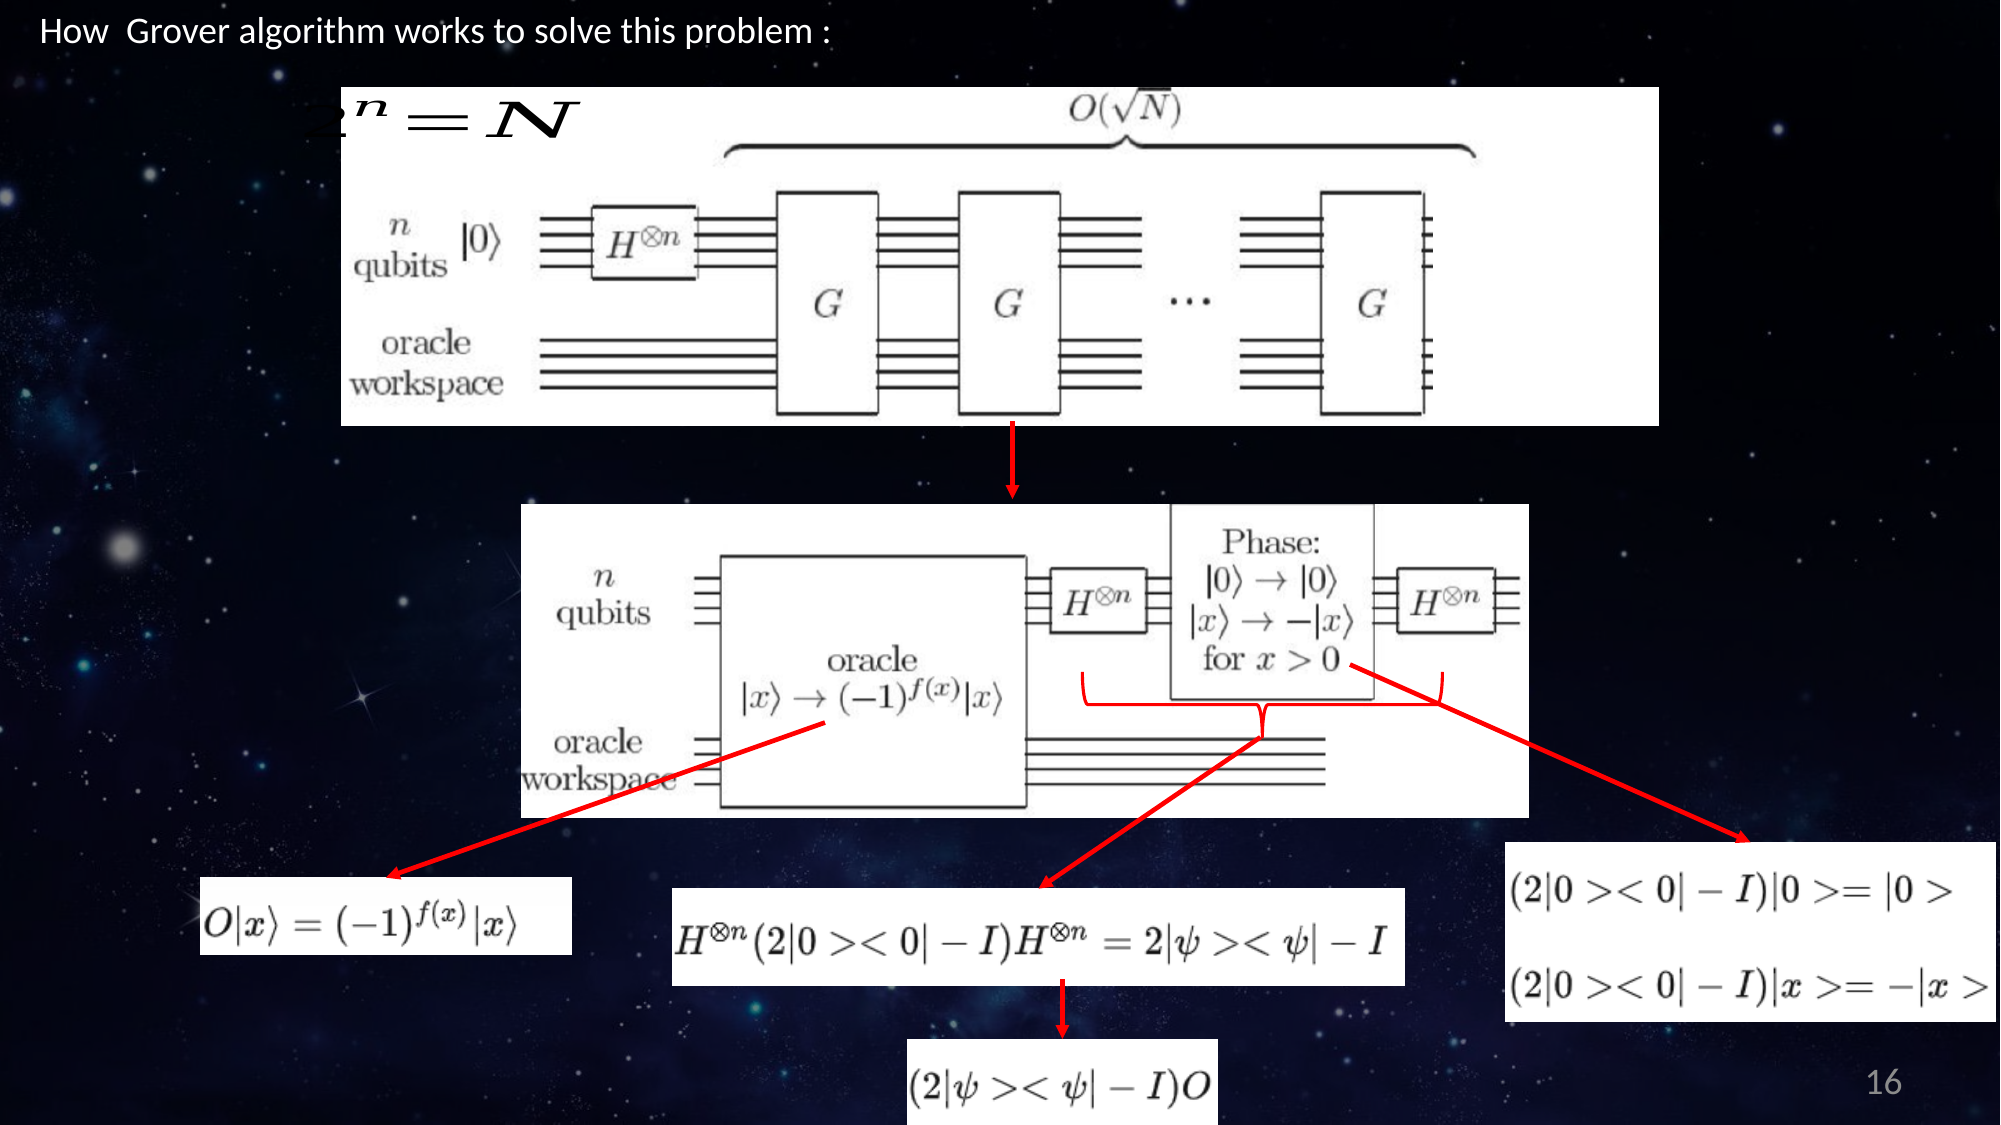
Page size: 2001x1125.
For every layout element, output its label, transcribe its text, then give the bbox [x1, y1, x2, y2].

text_box 16 [1442, 1056, 1903, 1102]
picture [0, 0, 2000, 1125]
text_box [1038, 736, 1261, 889]
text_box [385, 722, 826, 878]
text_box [1349, 664, 1751, 843]
text_box How Grover algorithm works to solve this problem : [24, 0, 1513, 59]
